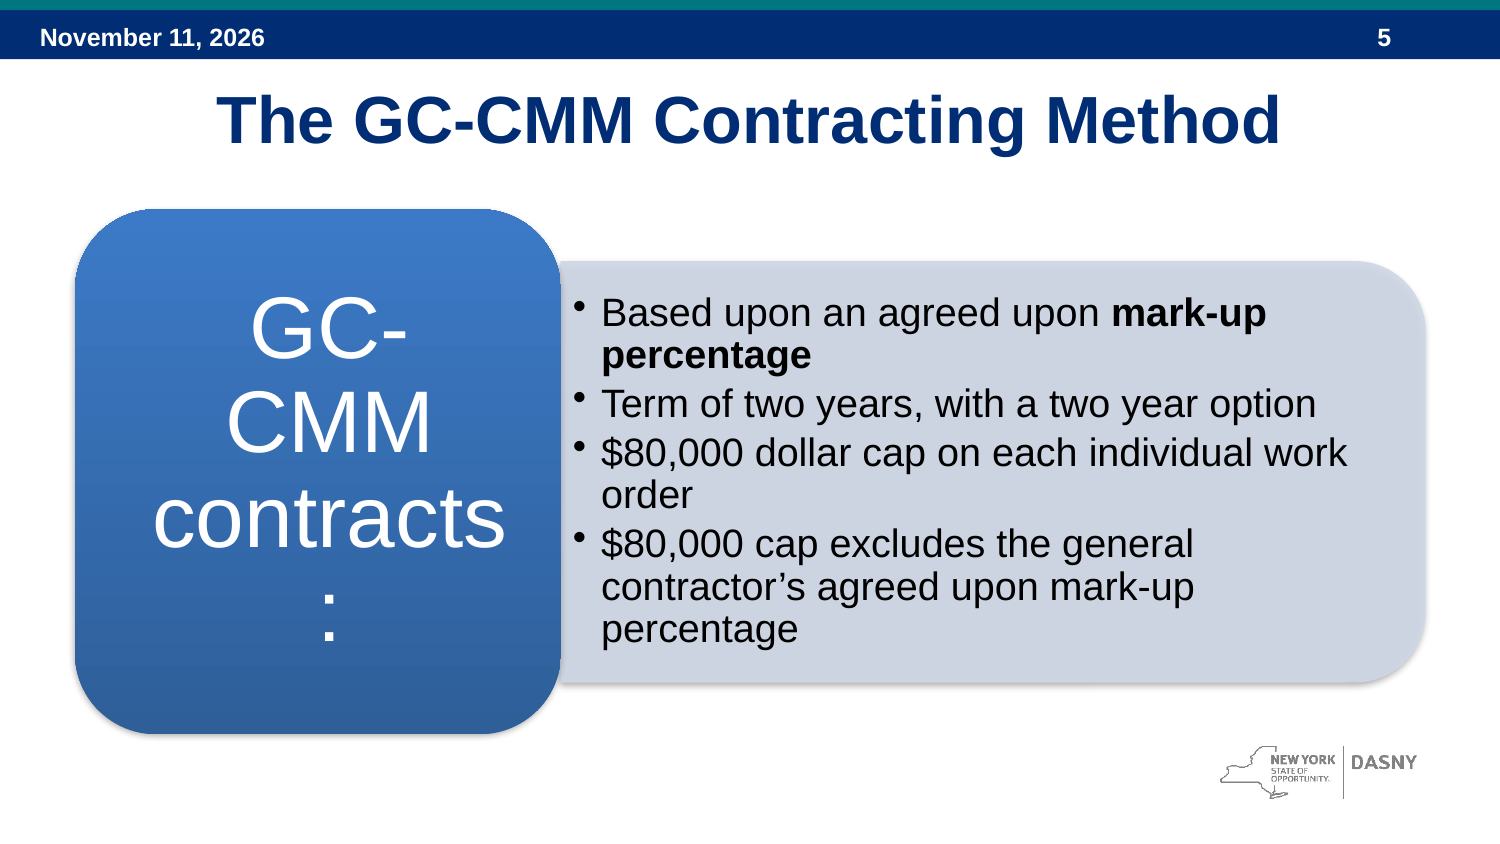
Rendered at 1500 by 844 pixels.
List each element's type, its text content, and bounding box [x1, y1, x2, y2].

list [74, 209, 1426, 735]
title The GC-CMM Contracting Method [75, 59, 1425, 175]
picture [1220, 740, 1417, 804]
